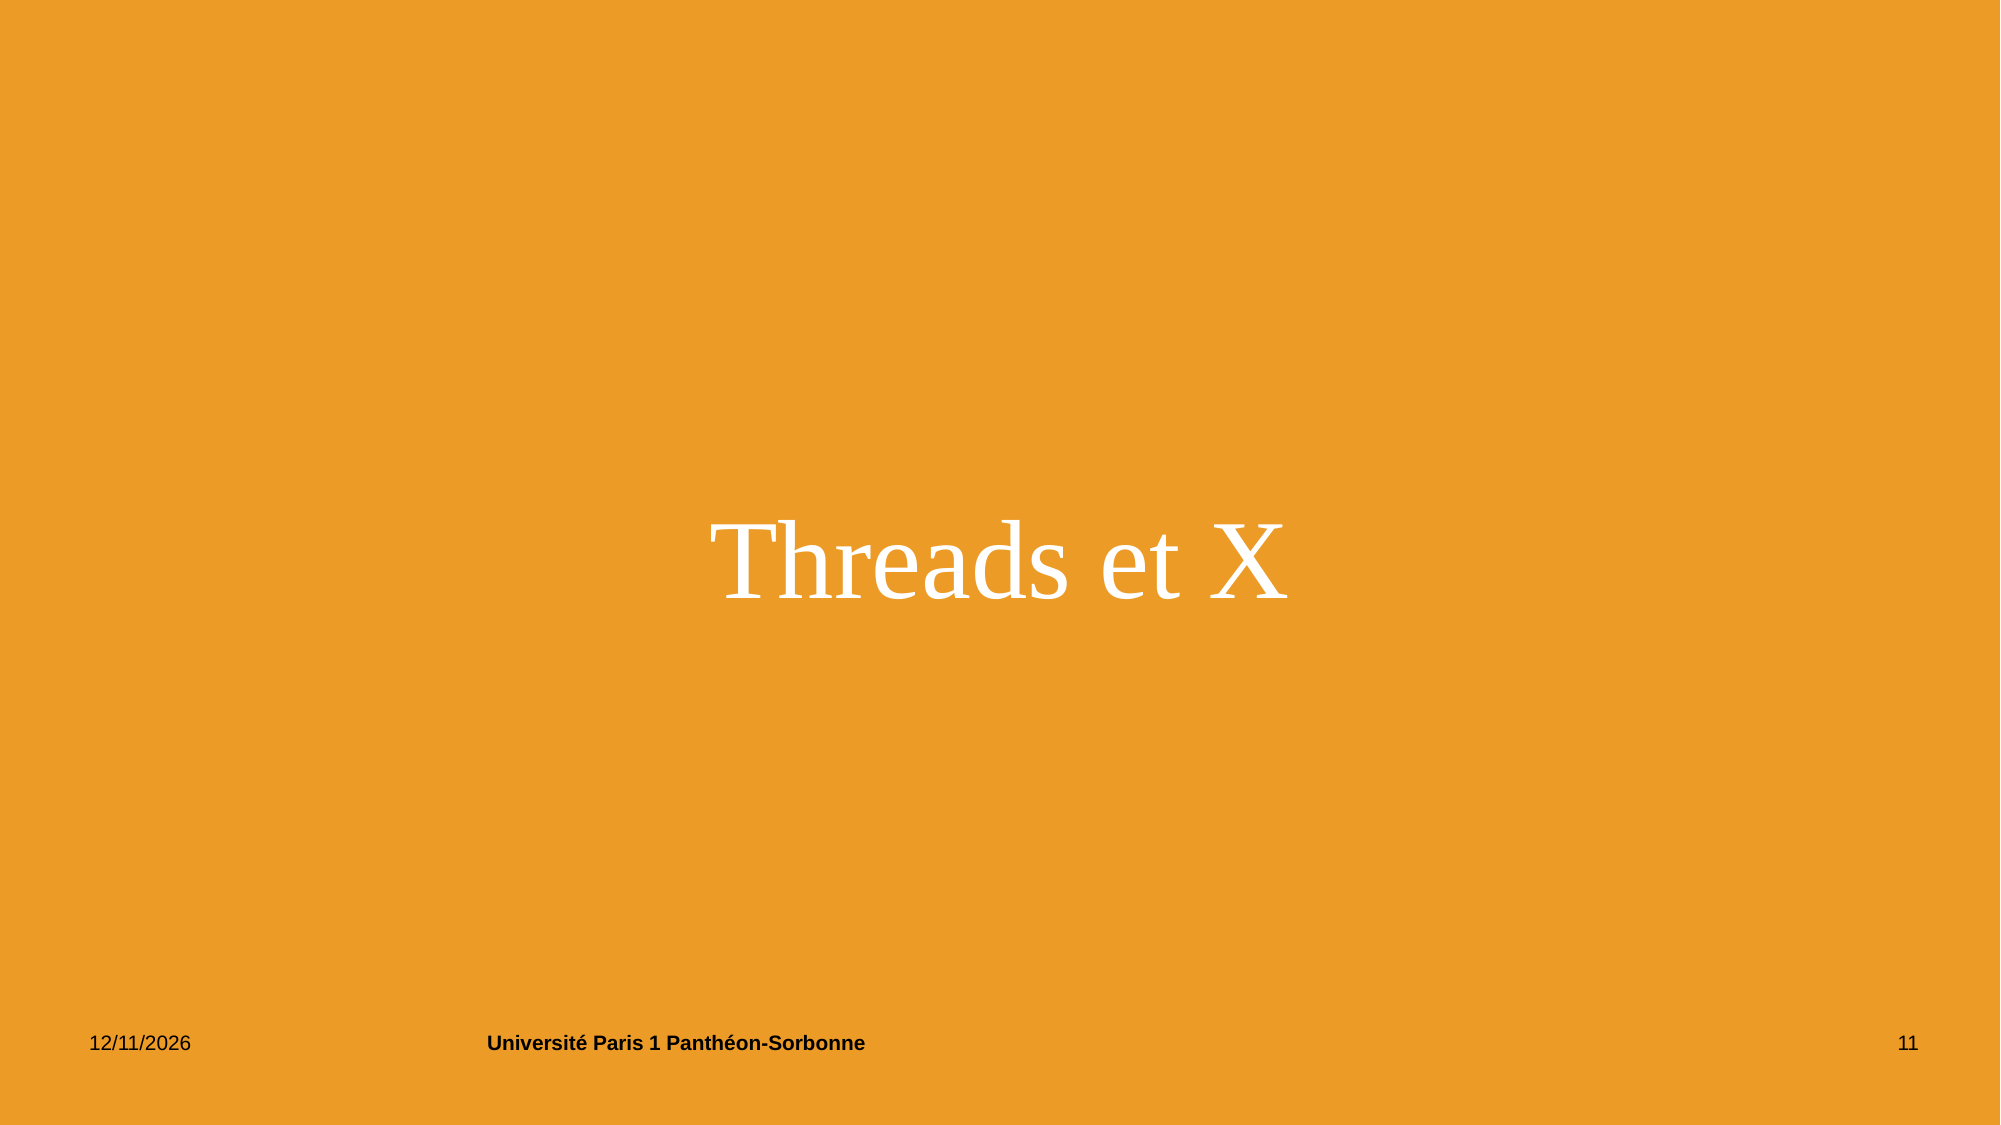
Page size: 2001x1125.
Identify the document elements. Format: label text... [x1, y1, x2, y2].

title Threads et X [596, 486, 1403, 639]
